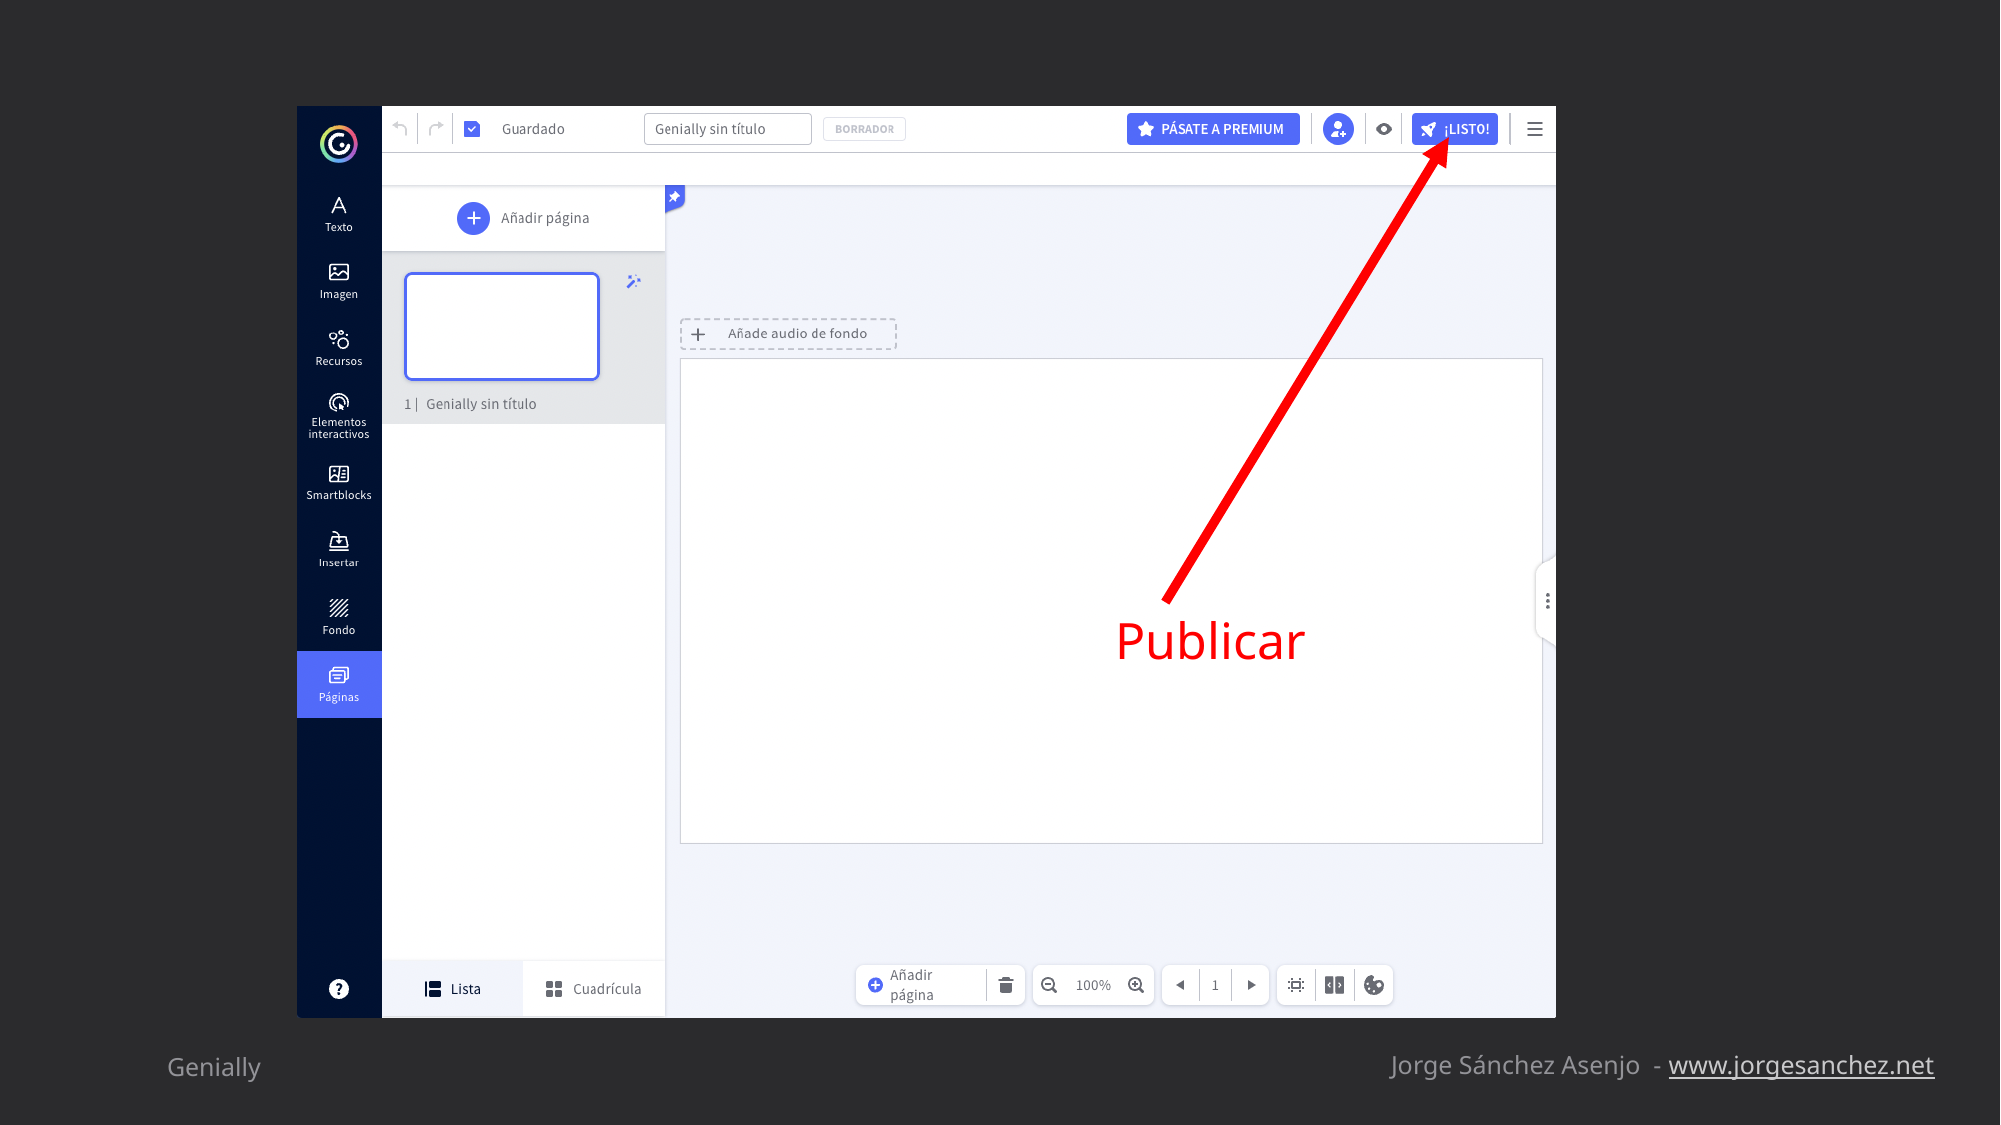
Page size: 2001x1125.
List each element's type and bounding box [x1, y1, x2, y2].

picture [296, 106, 1556, 1019]
text_box [1165, 136, 1450, 603]
